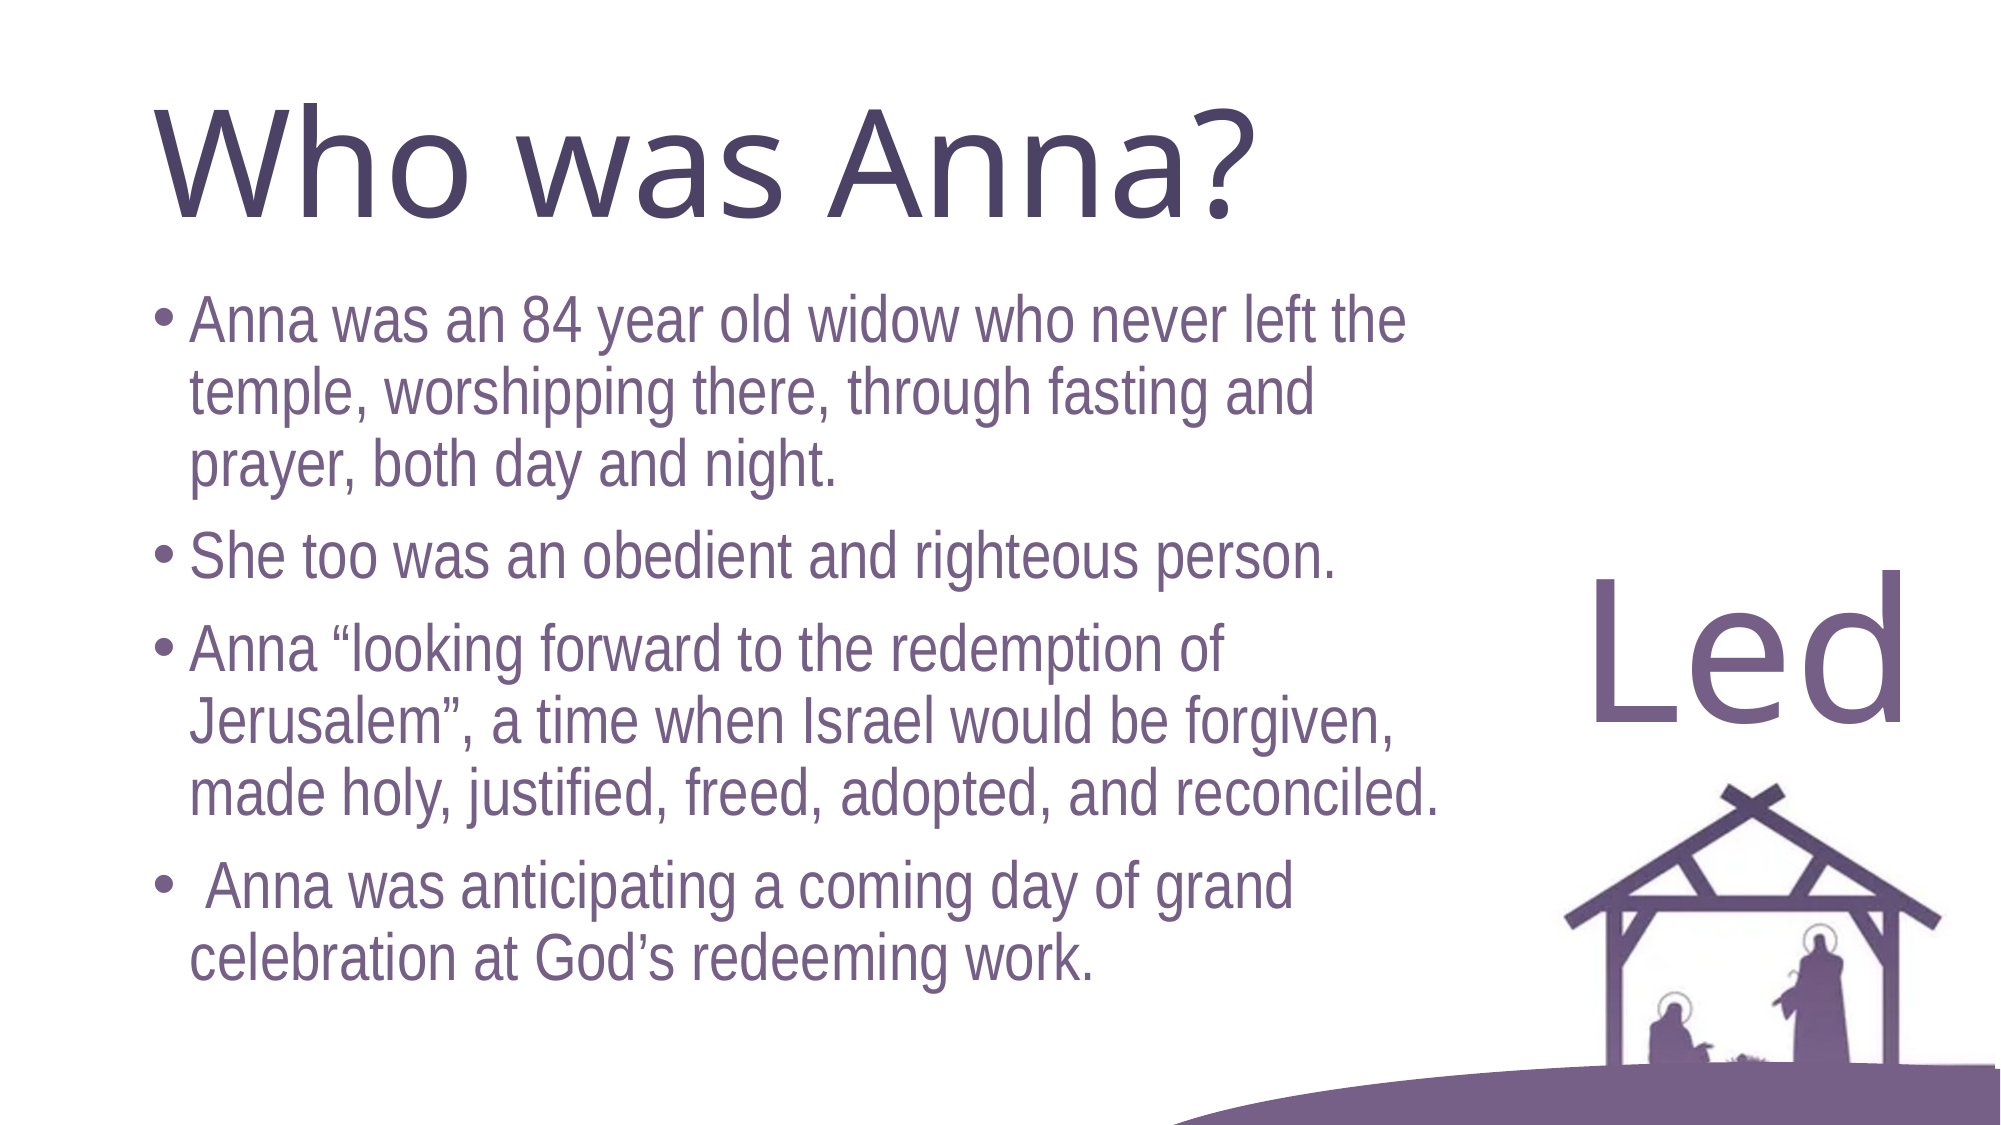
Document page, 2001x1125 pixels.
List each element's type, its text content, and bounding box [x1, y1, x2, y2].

picture [1549, 758, 1995, 1068]
list Anna was an 84 year old widow who never left the temple, worshipping there, through fasting and prayer, both day and night. She too was an obedient and righteous person. Anna “looking forward to the redemption of Jerusalem”, a time when Israel would be forgiven, made holy, justified, freed, adopted, and reconciled. Anna was anticipating a coming day of grand celebration at God’s redeeming work. [137, 277, 1509, 980]
title Who was Anna? [137, 59, 1863, 278]
